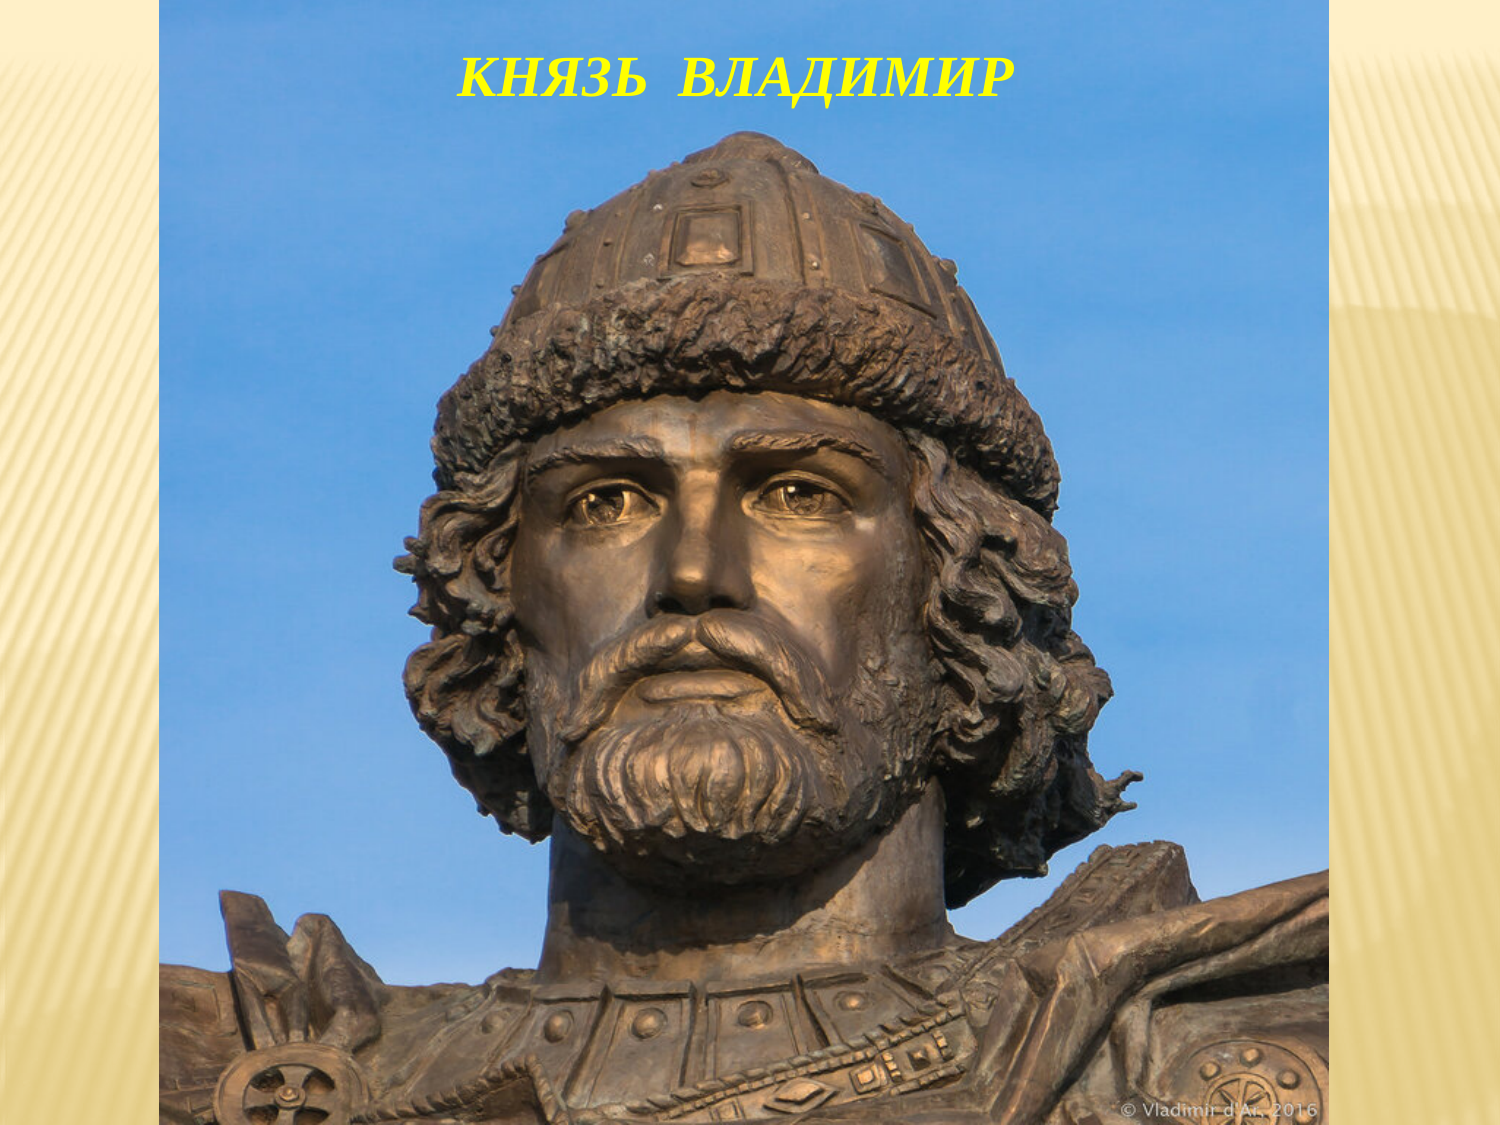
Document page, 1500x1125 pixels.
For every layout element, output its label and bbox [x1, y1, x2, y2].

picture [159, 0, 1330, 1125]
